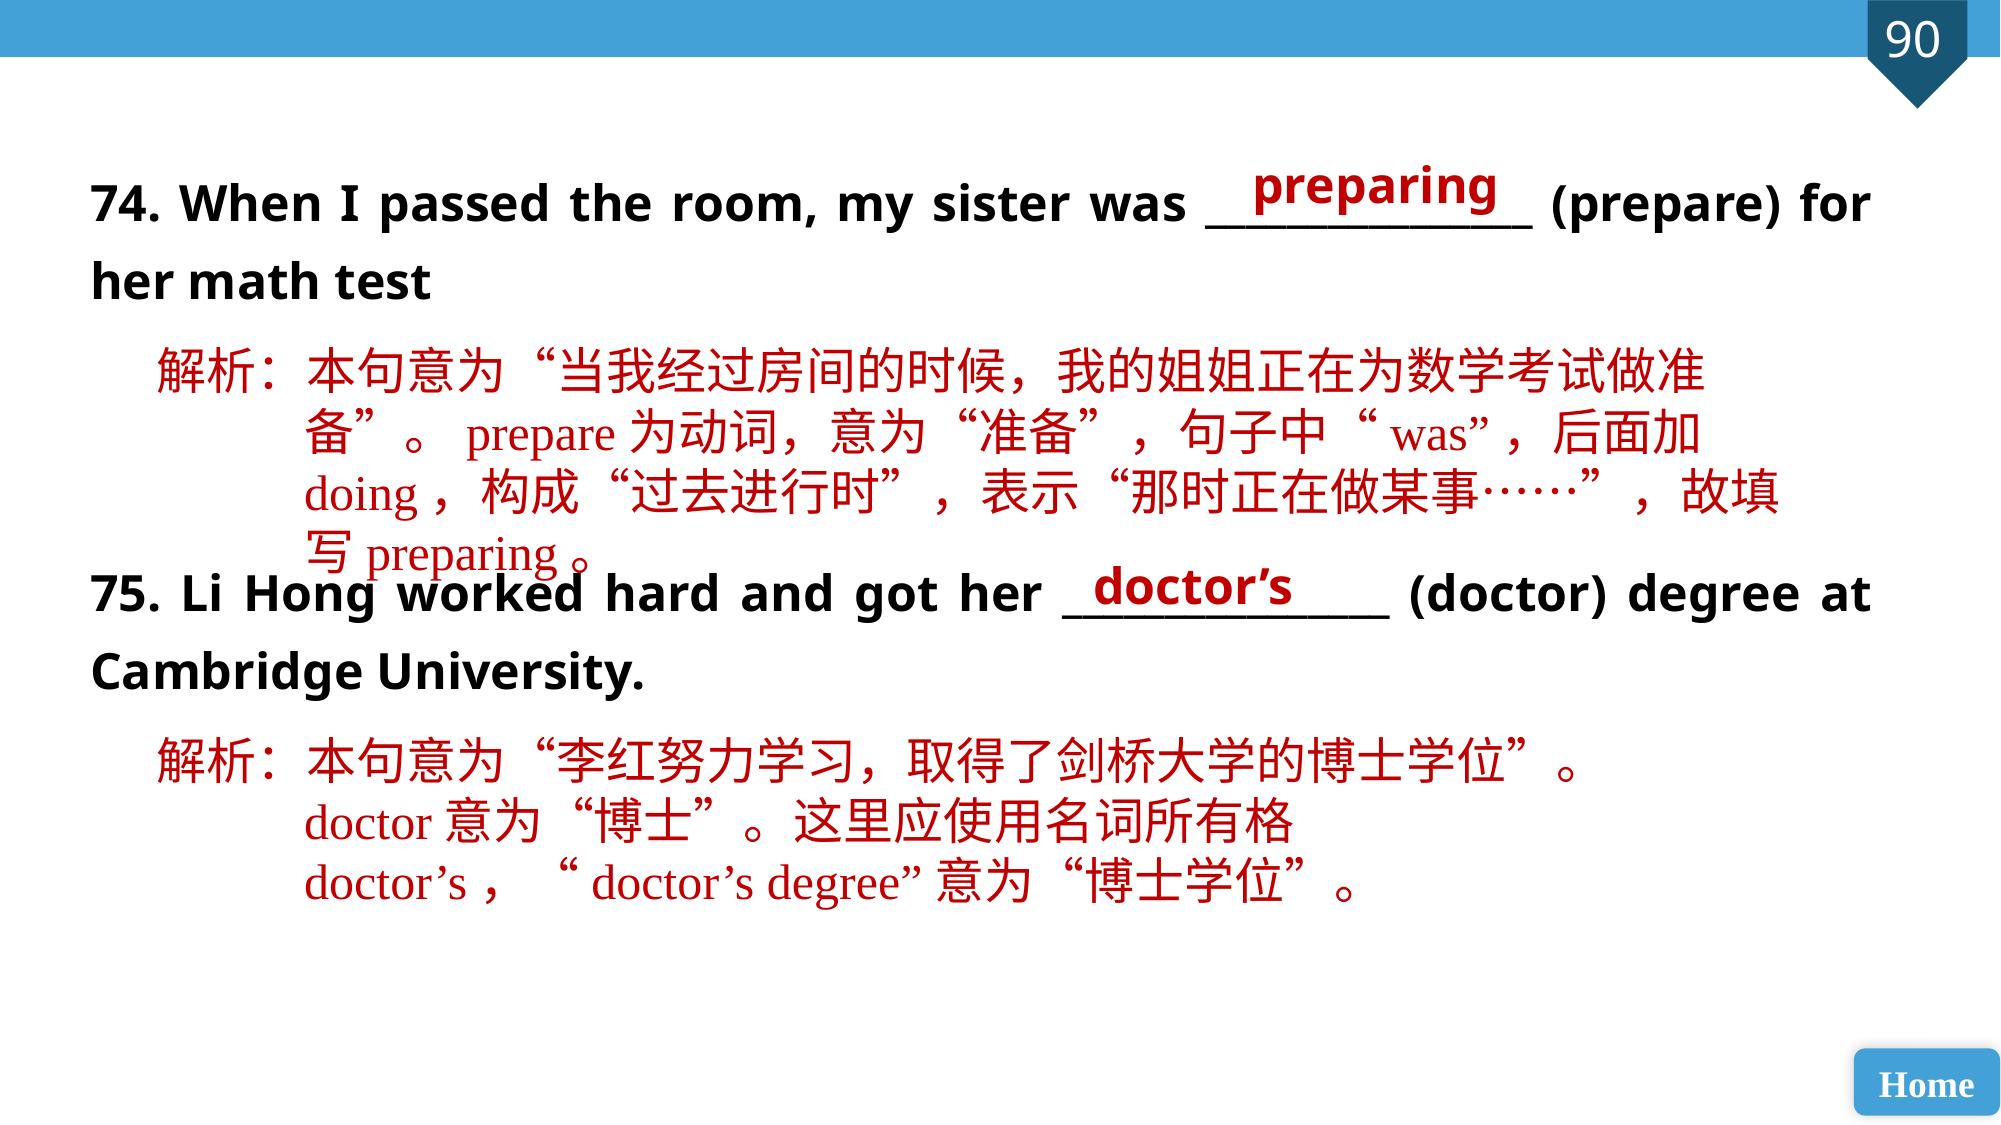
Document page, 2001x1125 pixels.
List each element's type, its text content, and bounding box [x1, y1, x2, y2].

text_box 74. When I passed the room, my sister was ________________ (prepare) for her math test 75. Li Hong worked hard and got her ________________ (doctor) degree at Cambridge University. [75, 146, 1888, 707]
text_box preparing [1237, 146, 1578, 221]
text_box 解析：本句意为“当我经过房间的时候，我的姐姐正在为数学考试做准备”。prepare为动词，意为“准备”，句子中“was”，后面加doing，构成“过去进行时”，表示“那时正在做某事……”，故填写preparing。 [141, 332, 1803, 588]
text_box doctor’s [1078, 547, 1352, 622]
text_box 解析：本句意为“李红努力学习，取得了剑桥大学的博士学位”。doctor意为“博士”。这里应使用名词所有格doctor’s，“doctor’s degree”意为“博士学位”。 [141, 722, 1655, 917]
